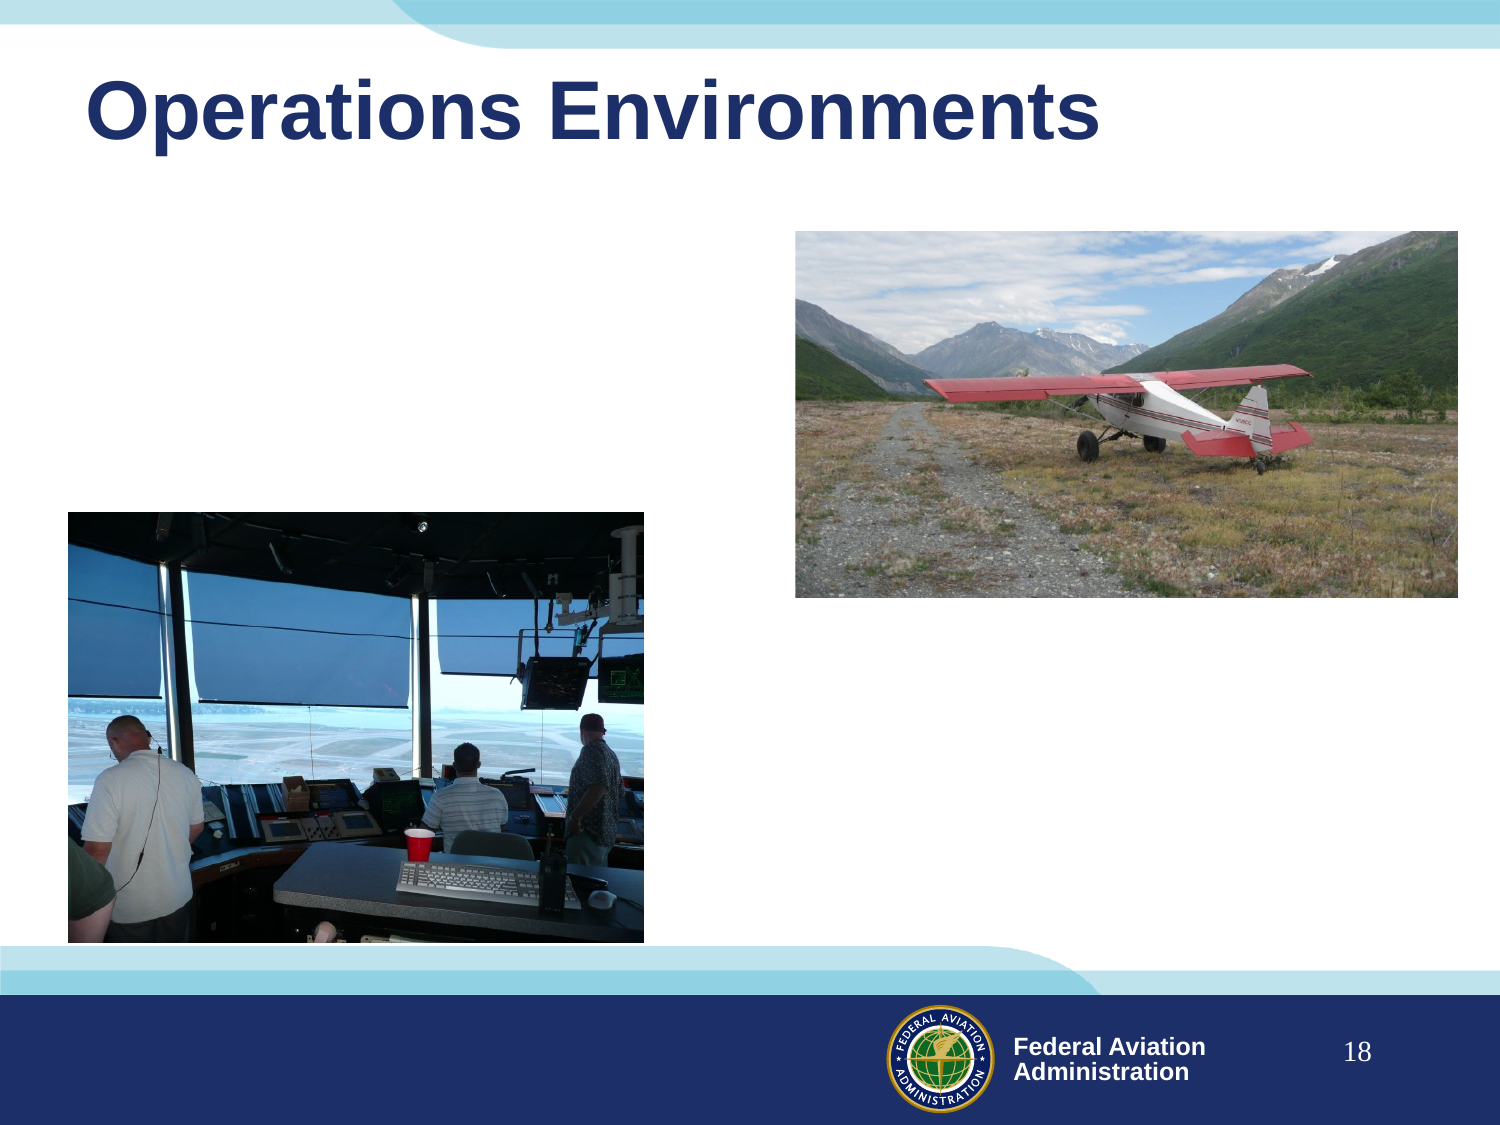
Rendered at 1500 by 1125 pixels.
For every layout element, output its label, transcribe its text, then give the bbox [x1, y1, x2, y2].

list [68, 511, 644, 944]
slide_number 18 [1074, 1025, 1388, 1100]
picture [0, 945, 1500, 995]
picture [795, 231, 1458, 598]
picture [0, 0, 1500, 50]
title Operations Environments [70, 56, 1461, 157]
